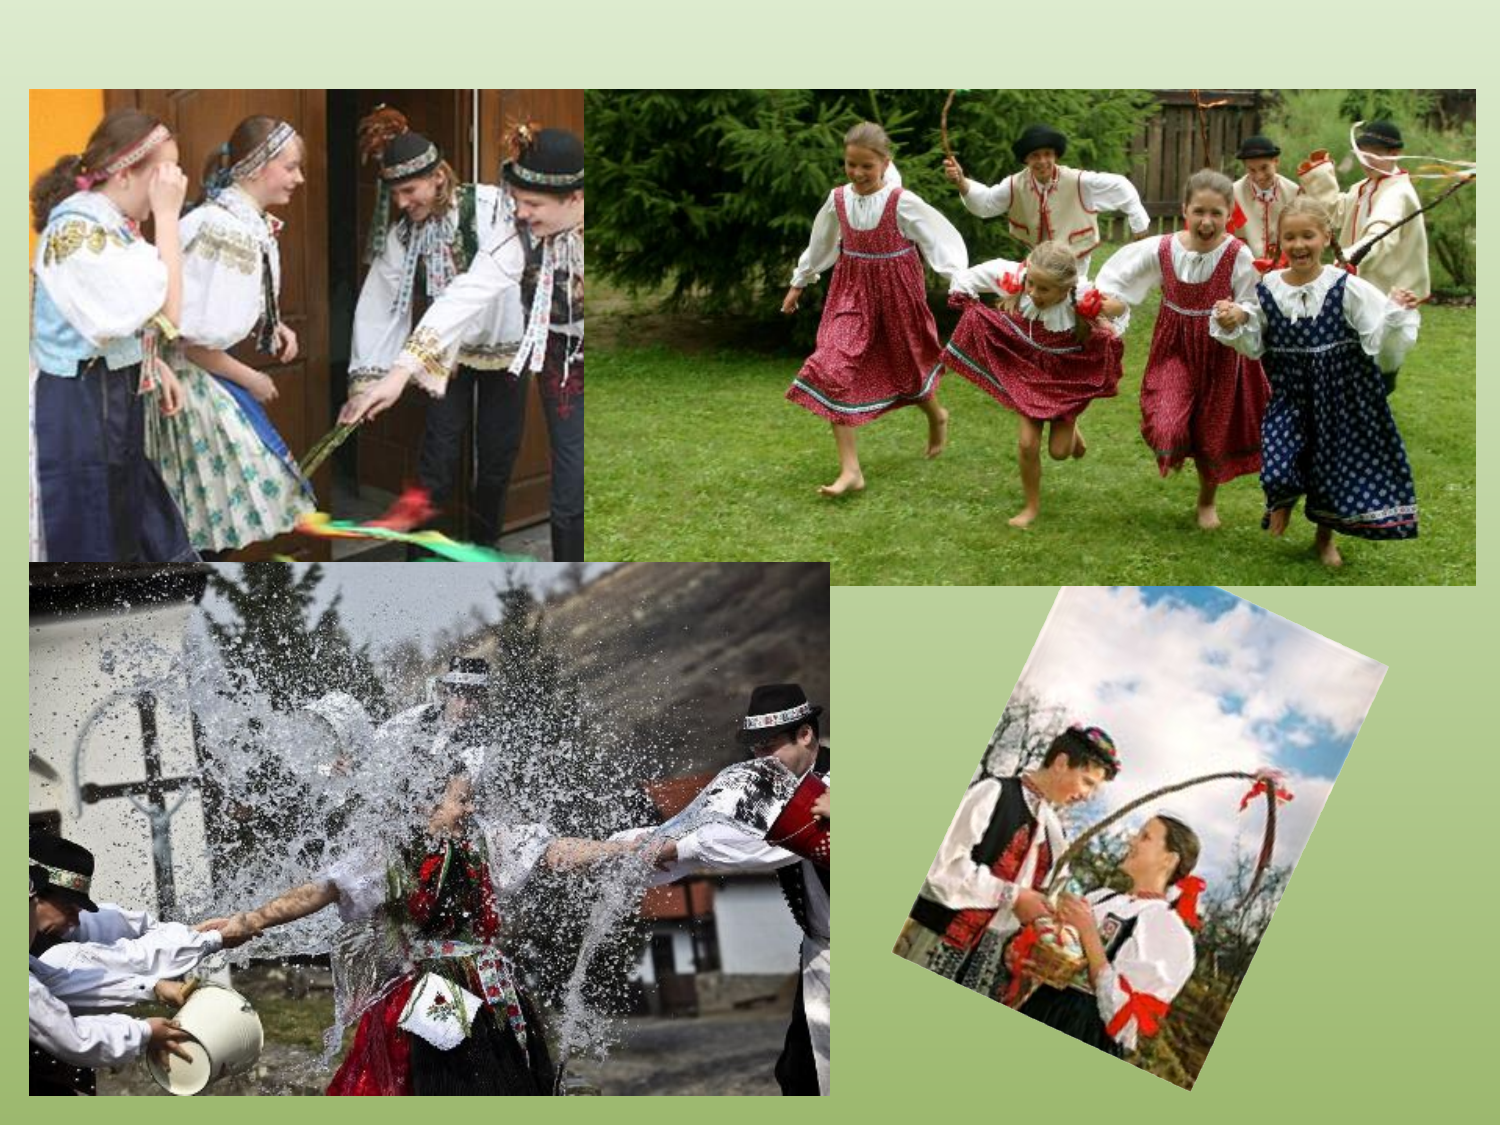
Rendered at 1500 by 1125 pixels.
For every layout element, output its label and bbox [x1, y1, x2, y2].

picture [29, 89, 1476, 1096]
